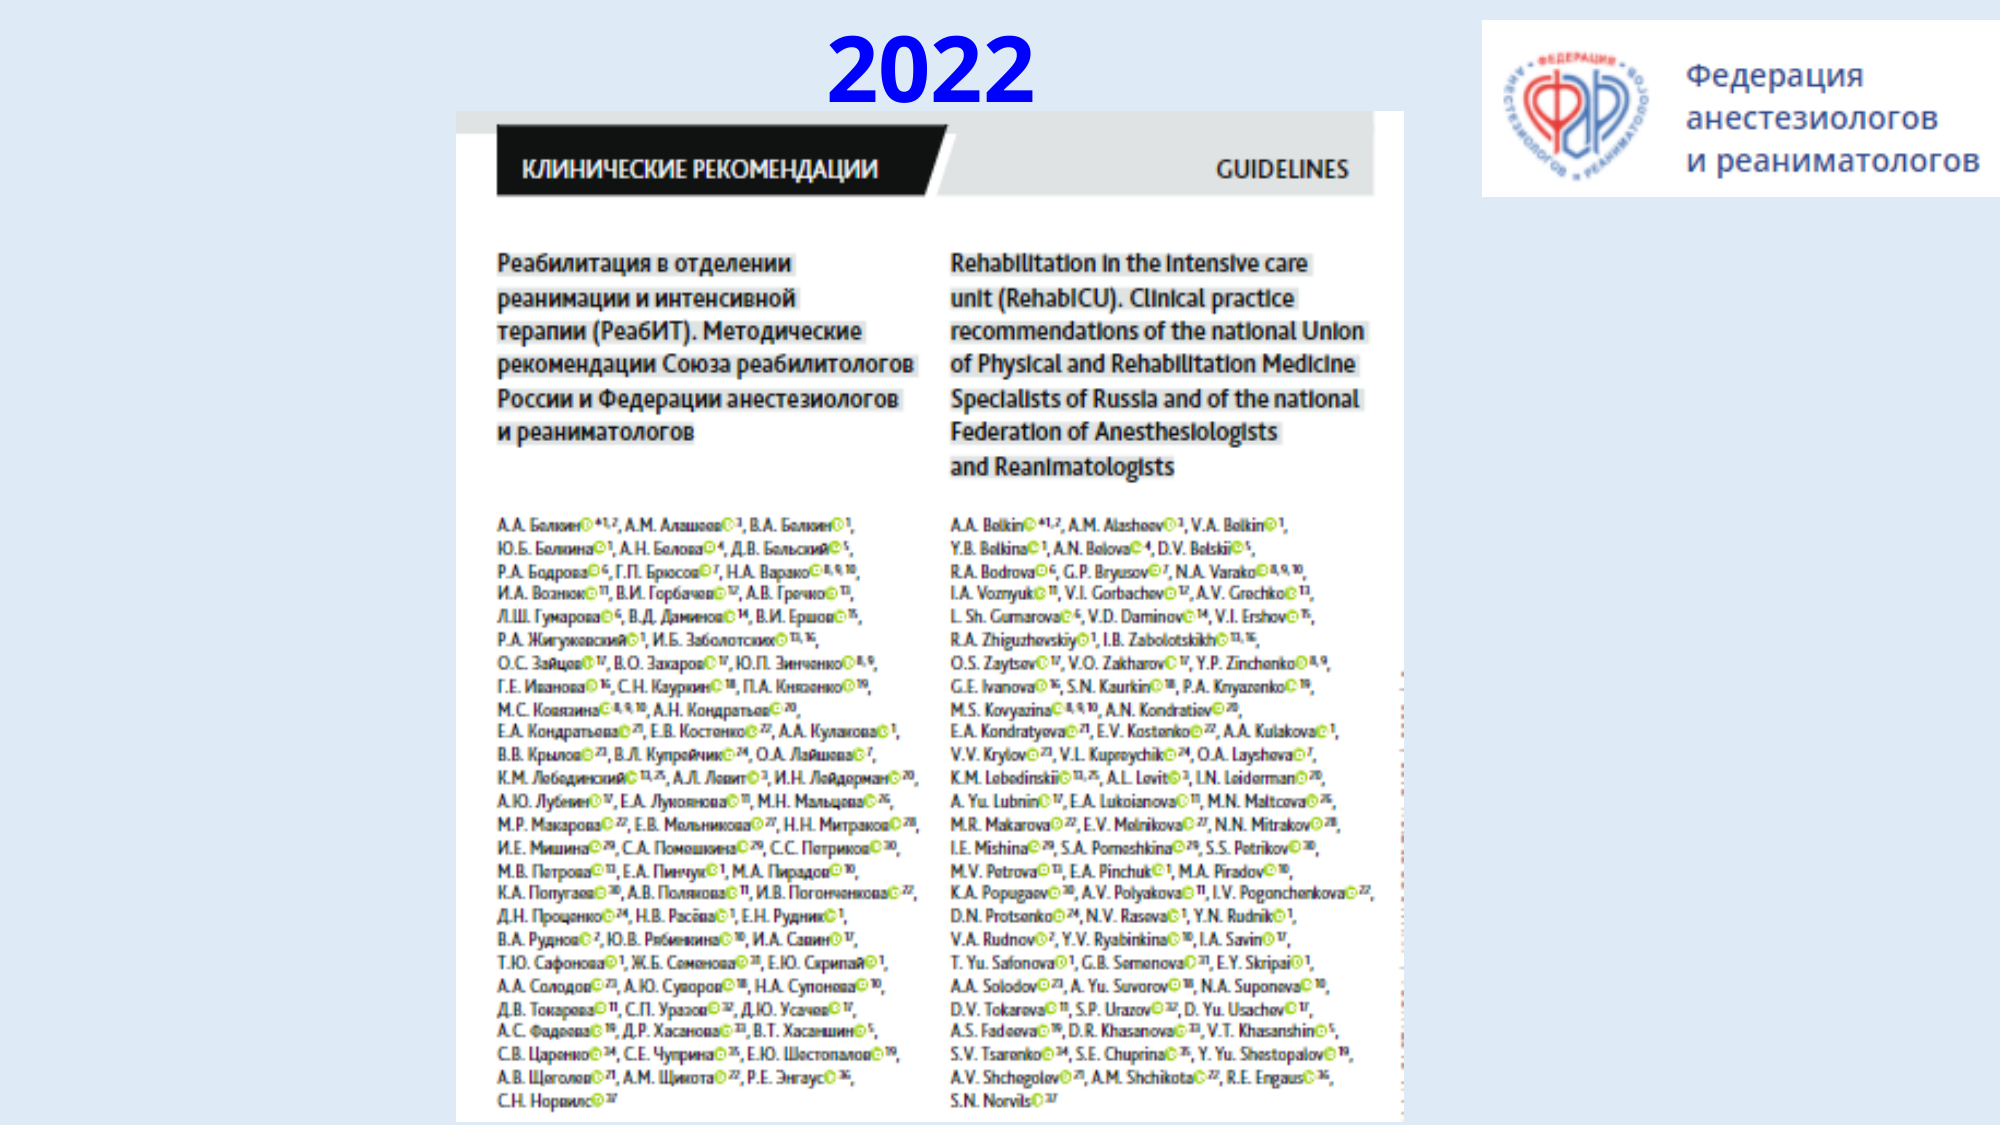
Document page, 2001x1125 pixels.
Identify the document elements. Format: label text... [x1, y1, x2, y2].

picture [456, 111, 1404, 1122]
title 2022 [68, 3, 1794, 143]
picture [1482, 20, 2000, 197]
